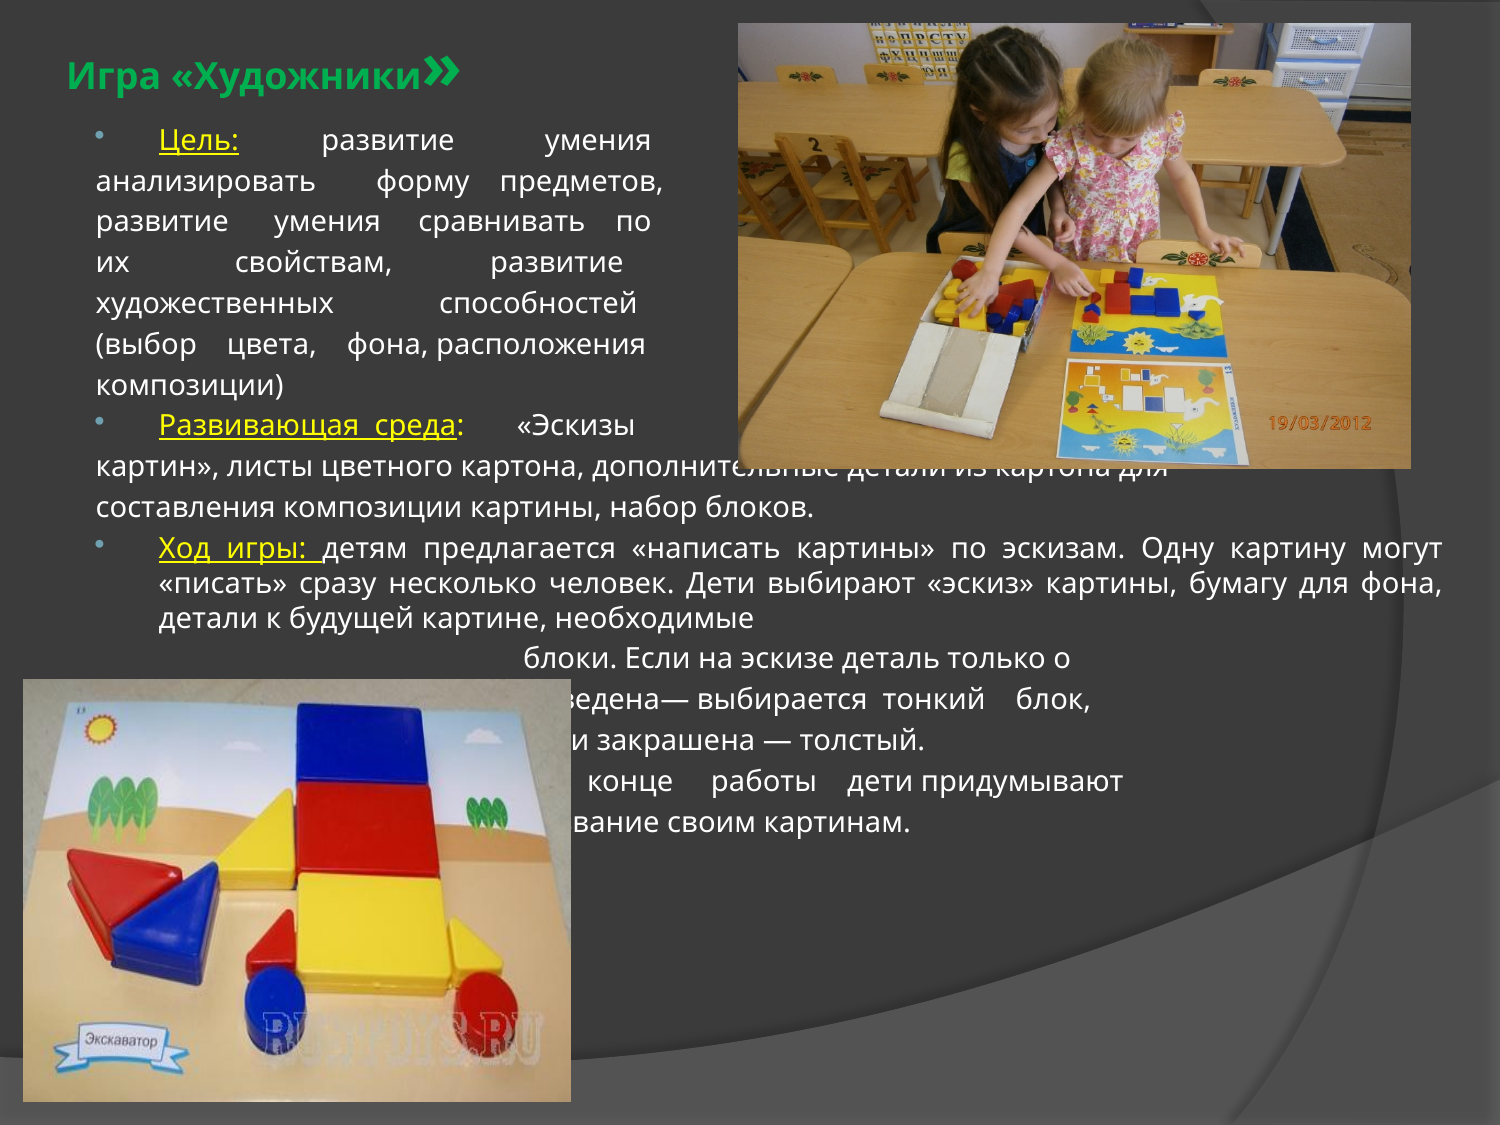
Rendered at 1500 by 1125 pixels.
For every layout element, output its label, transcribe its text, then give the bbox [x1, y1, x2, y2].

picture [737, 23, 1412, 469]
list Цель: развитие умения анализировать форму предметов, развитие умения сравнивать по их свойствам, развитие художественных способностей (выбор цвета, фона, расположения композиции) Развивающая среда: «Эскизы картин», листы цветного картона, дополнительные детали из картона для составления композиции картины, набор блоков. Ход игры: детям предлагается «написать картины» по эскизам. Одну картину могут «писать» сразу несколько человек. Дети выбирают «эскиз» картины, бумагу для фона, детали к будущей картине, необходимые блоки. Если на эскизе деталь только о обведена— выбирается тонкий блок, если закрашена — толстый. В конце работы дети придумывают название своим картинам. [75, 113, 1459, 846]
title Игра «Художники» [58, 0, 1284, 126]
picture [23, 679, 571, 1102]
